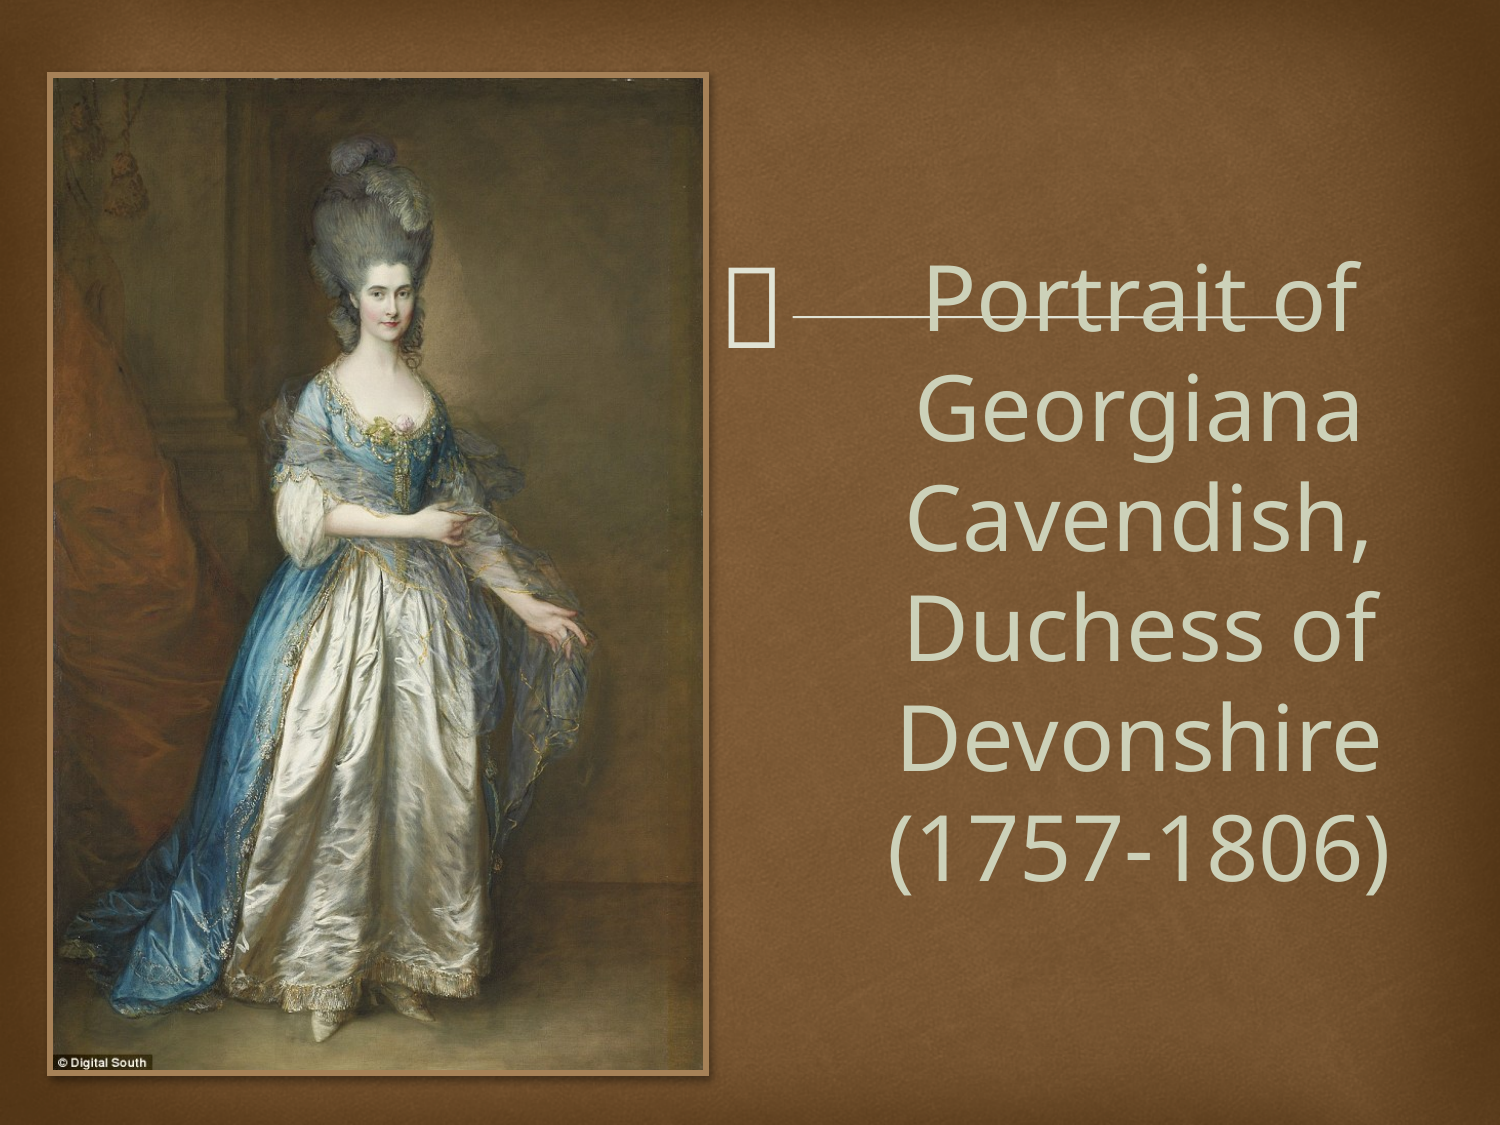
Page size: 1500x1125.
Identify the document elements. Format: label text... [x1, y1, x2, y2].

title Portrait of Georgiana Cavendish, Duchess of Devonshire (1757-1806) [856, 93, 1424, 1047]
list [52, 77, 704, 1071]
